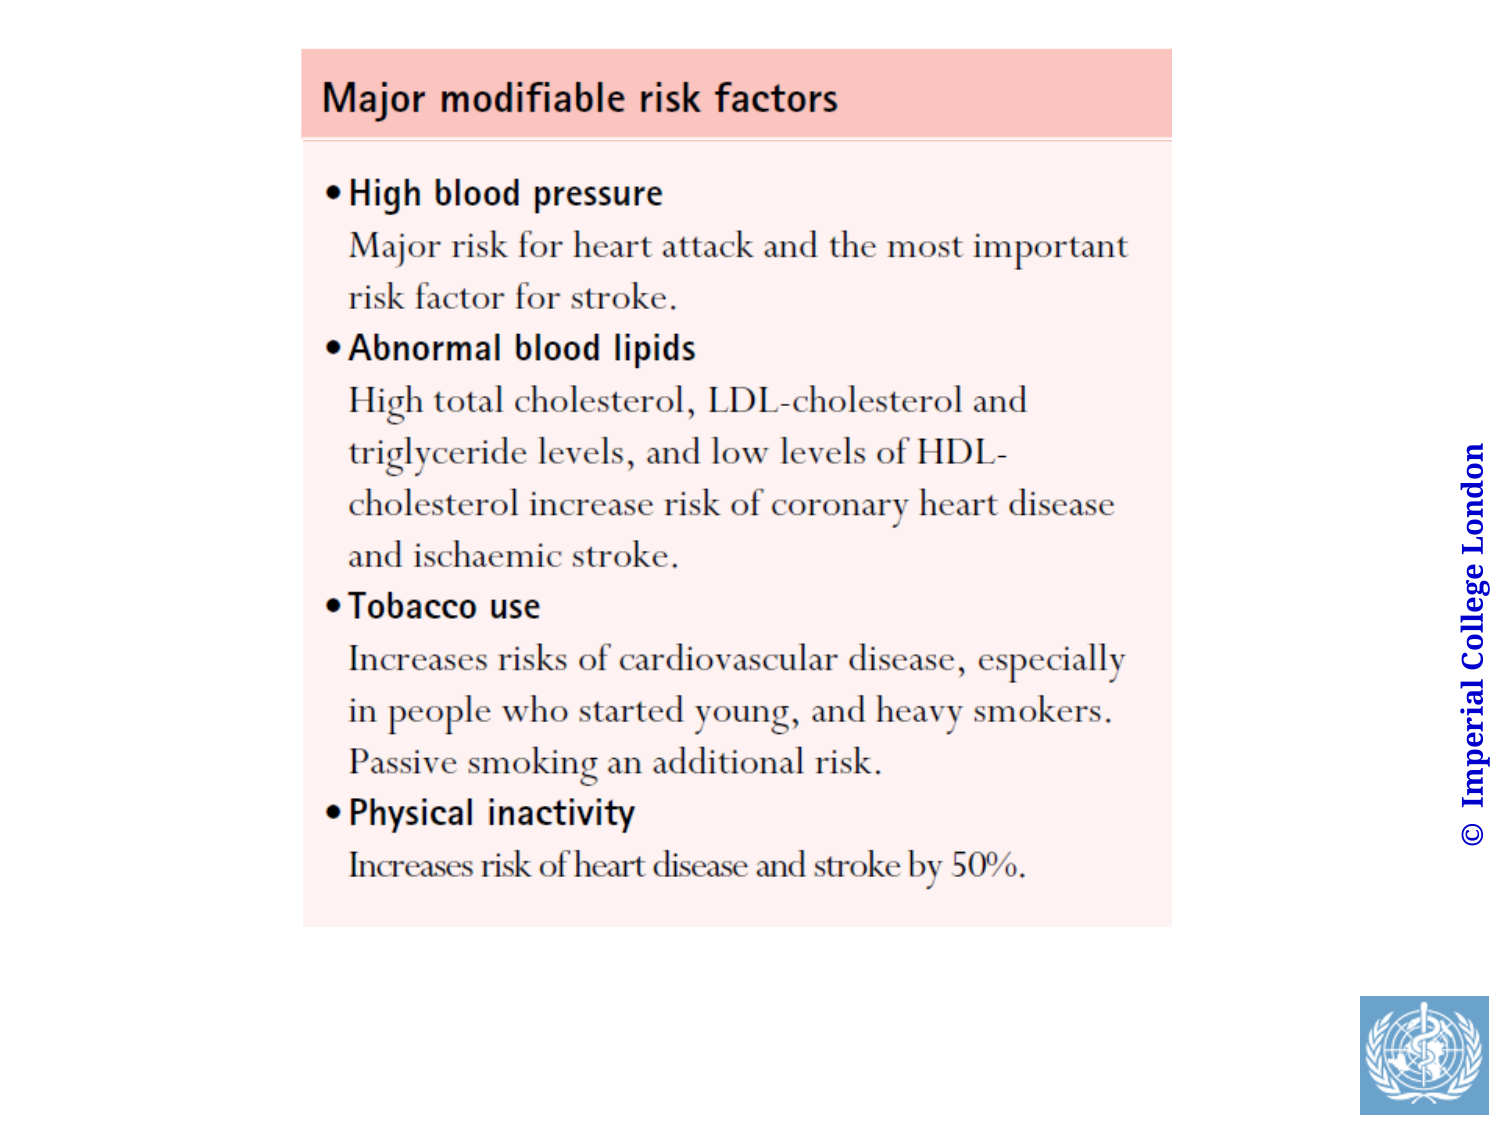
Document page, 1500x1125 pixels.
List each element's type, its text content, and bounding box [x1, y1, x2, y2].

text_box © Imperial College London [1446, 403, 1500, 879]
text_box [299, 46, 1173, 927]
picture [1359, 995, 1489, 1116]
